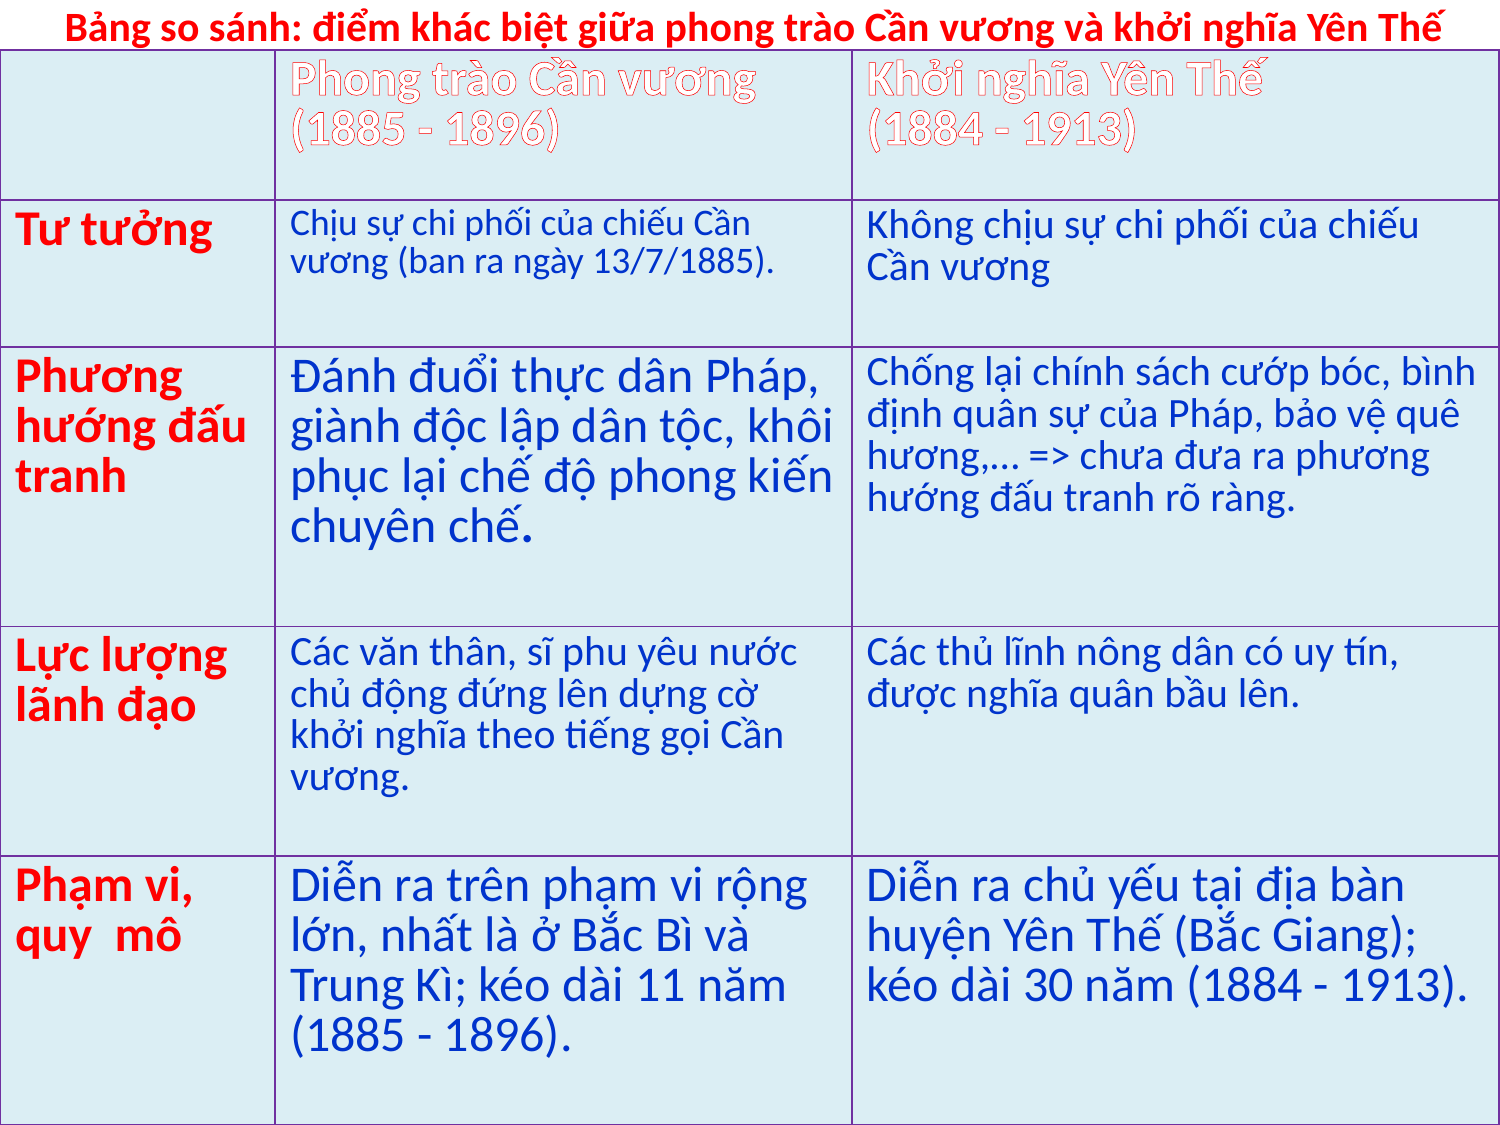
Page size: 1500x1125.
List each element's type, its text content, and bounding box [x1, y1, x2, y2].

table_cell Các văn thân, sĩ phu yêu nước chủ động đứng lên dựng cờ khởi nghĩa theo tiếng gọi Cần vương. [276, 627, 851, 855]
table_cell Chịu sự chi phối của chiếu Cần vương (ban ra ngày 13/7/1885). [276, 201, 851, 346]
table_header [1, 51, 274, 199]
table_cell Các thủ lĩnh nông dân có uy tín, được nghĩa quân bầu lên. [853, 627, 1498, 855]
table_cell Diễn ra chủ yếu tại địa bàn huyện Yên Thế (Bắc Giang); kéo dài 30 năm (1884 - 1913). [853, 857, 1498, 1124]
table_cell Không chịu sự chi phối của chiếu Cần vương [853, 201, 1498, 346]
table_cell Lực lượng lãnh đạo [1, 627, 274, 855]
table_header Khởi nghĩa Yên Thế (1884 - 1913) [853, 51, 1498, 199]
table_cell Tư tưởng [1, 201, 274, 346]
table_cell Chống lại chính sách cướp bóc, bình định quân sự của Pháp, bảo vệ quê hương,… => chưa đưa ra phương hướng đấu tranh rõ ràng. [853, 348, 1498, 626]
table_cell Đánh đuổi thực dân Pháp, giành độc lập dân tộc, khôi phục lại chế độ phong kiến chuyên chế. [276, 348, 851, 626]
table_cell Phạm vi, quy mô [1, 857, 274, 1124]
table_cell Diễn ra trên phạm vi rộng lớn, nhất là ở Bắc Bì và Trung Kì; kéo dài 11 năm (1885 - 1896). [276, 857, 851, 1124]
table_cell Phương hướng đấu tranh [1, 348, 274, 626]
table_header Phong trào Cần vương (1885 - 1896) [276, 51, 851, 199]
title Bảng so sánh: điểm khác biệt giữa phong trào Cần vương và khởi nghĩa Yên Thế [0, 0, 1499, 49]
